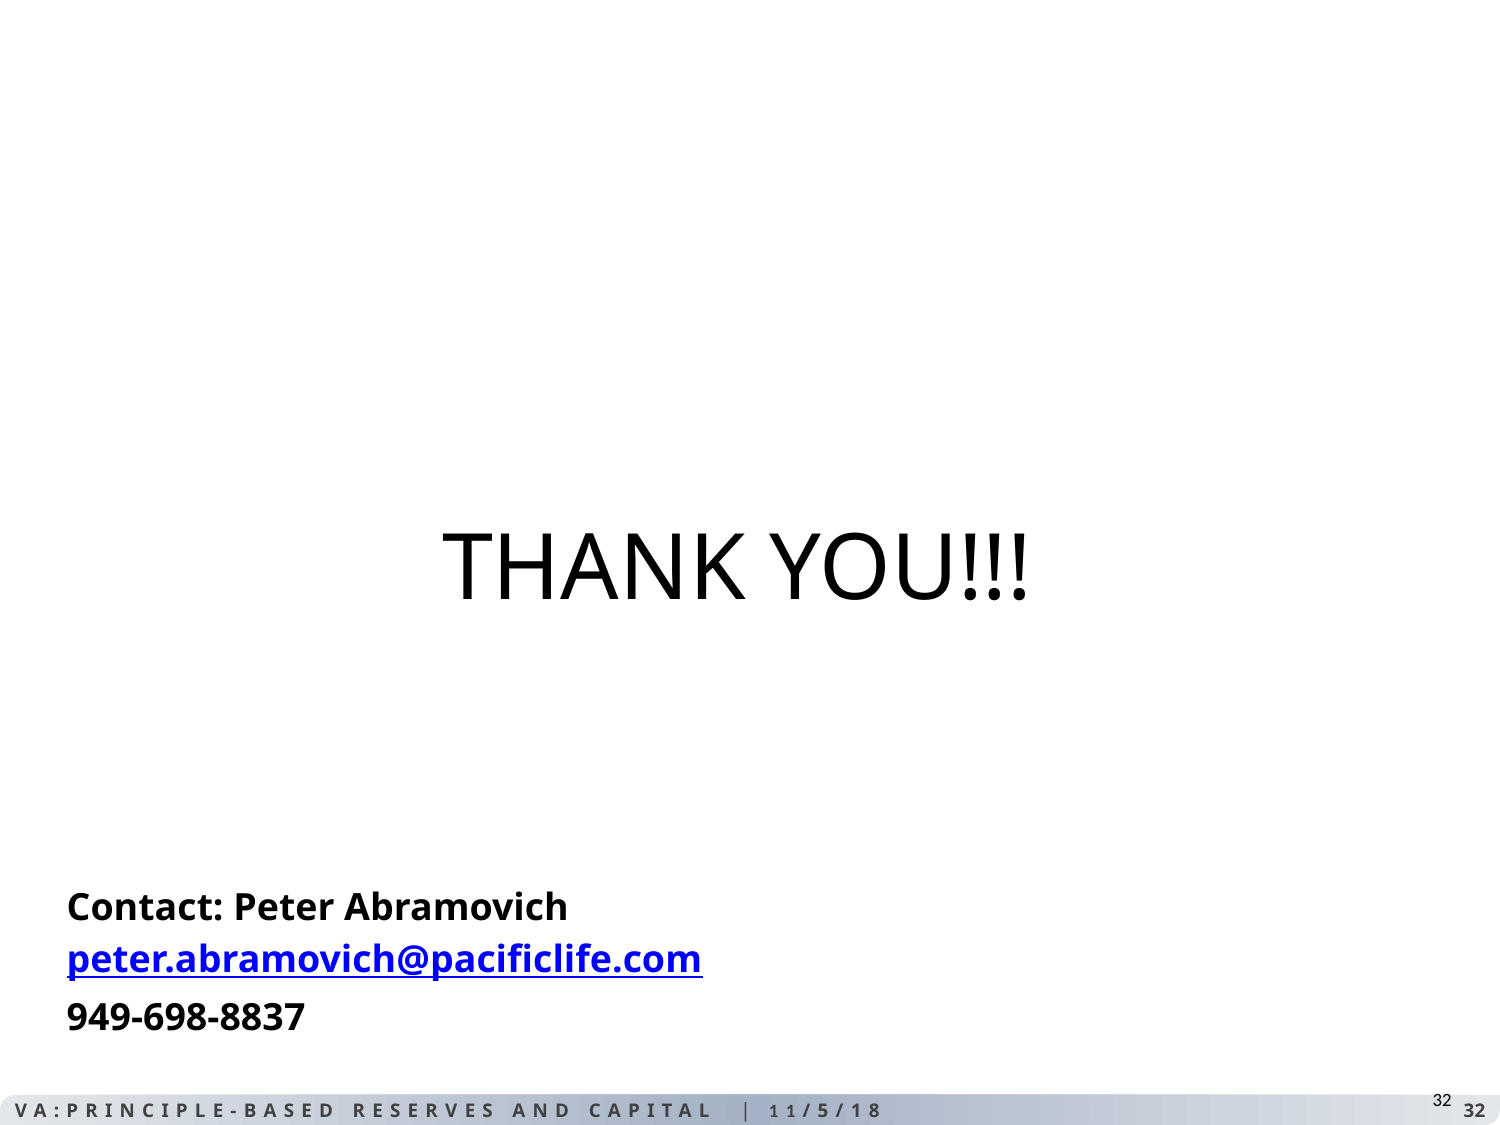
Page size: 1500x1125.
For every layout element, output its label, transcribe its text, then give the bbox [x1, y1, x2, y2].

slide_number 32 [1417, 1080, 1500, 1125]
list THANK YOU!!! [38, 500, 1437, 688]
